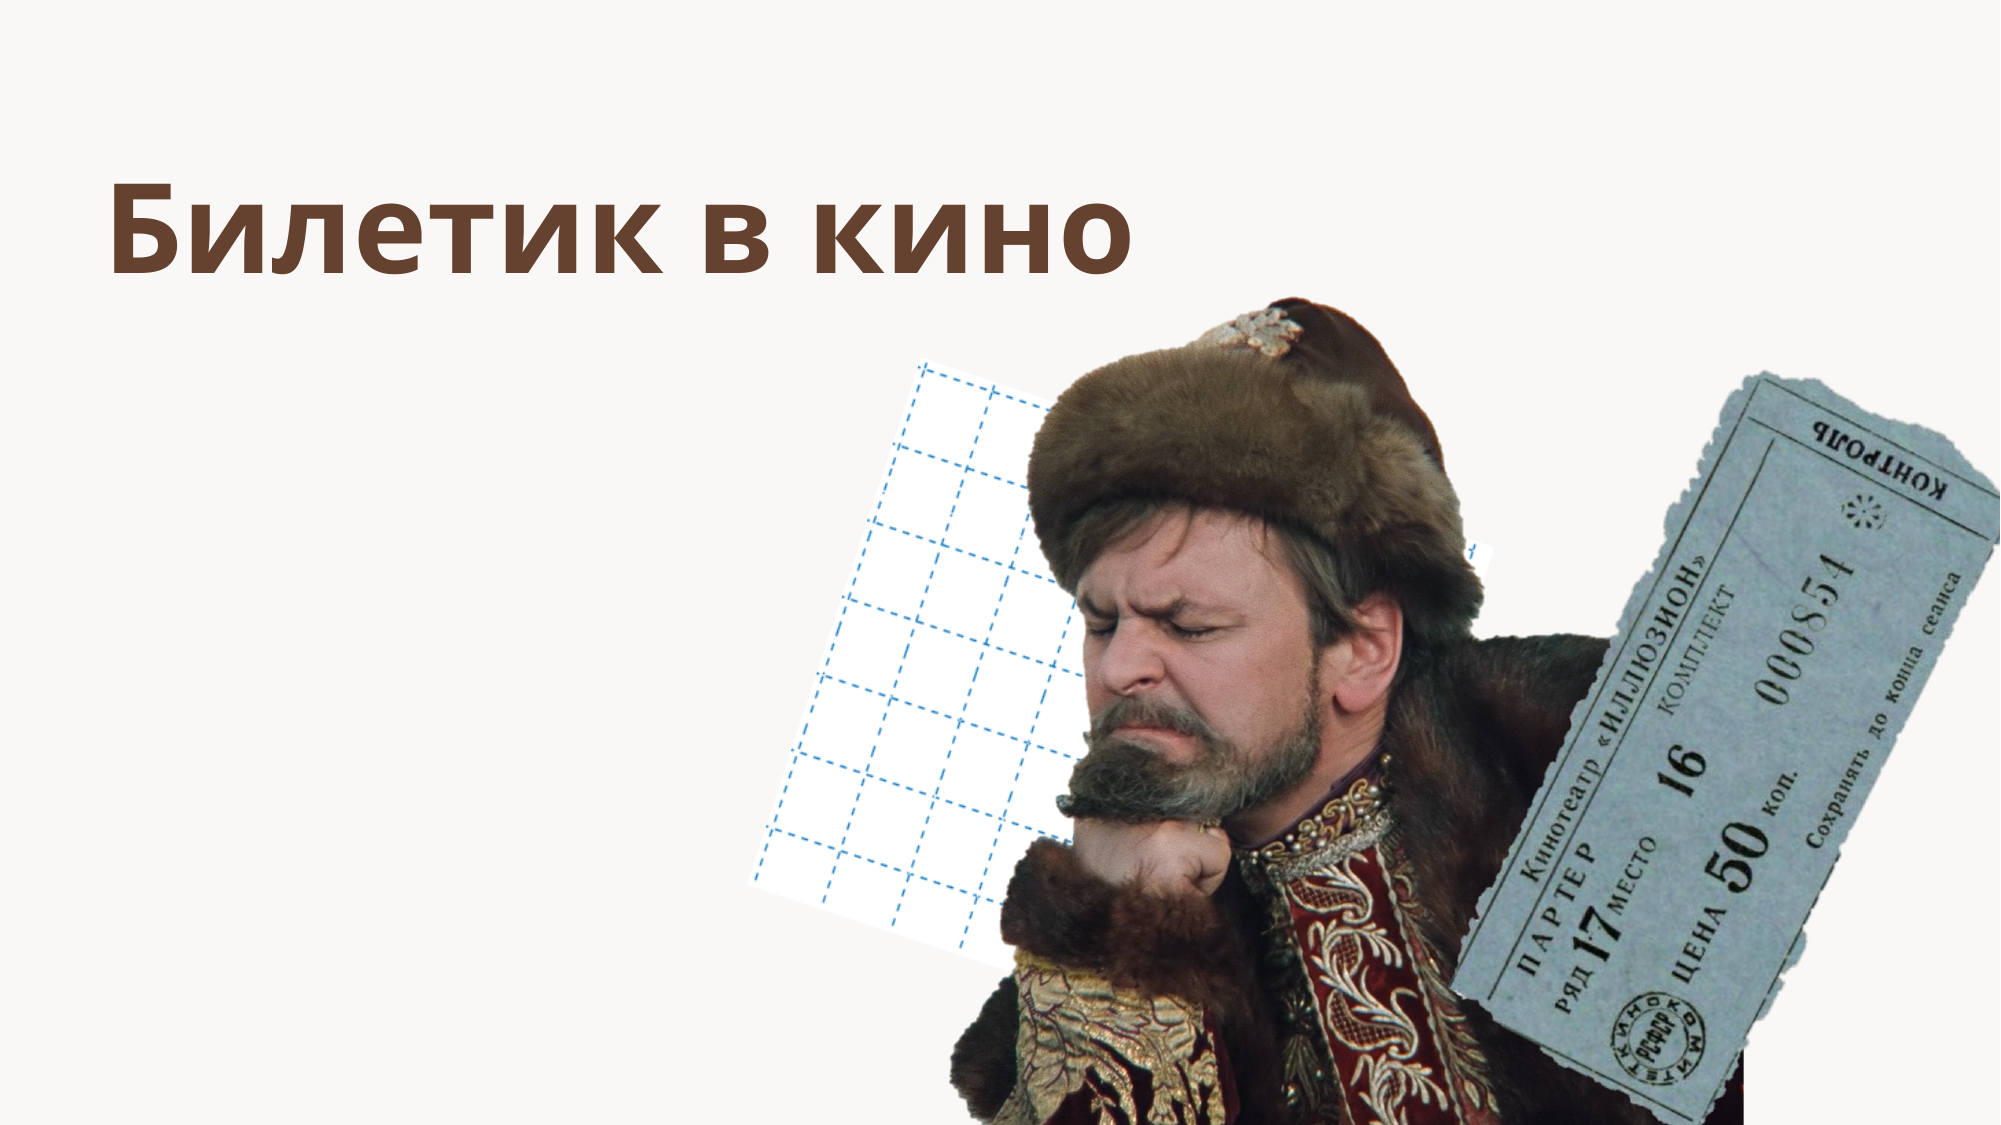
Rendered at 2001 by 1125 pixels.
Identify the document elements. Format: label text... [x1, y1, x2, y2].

picture [746, 197, 2000, 1125]
title Билетик в кино [79, 136, 1161, 308]
